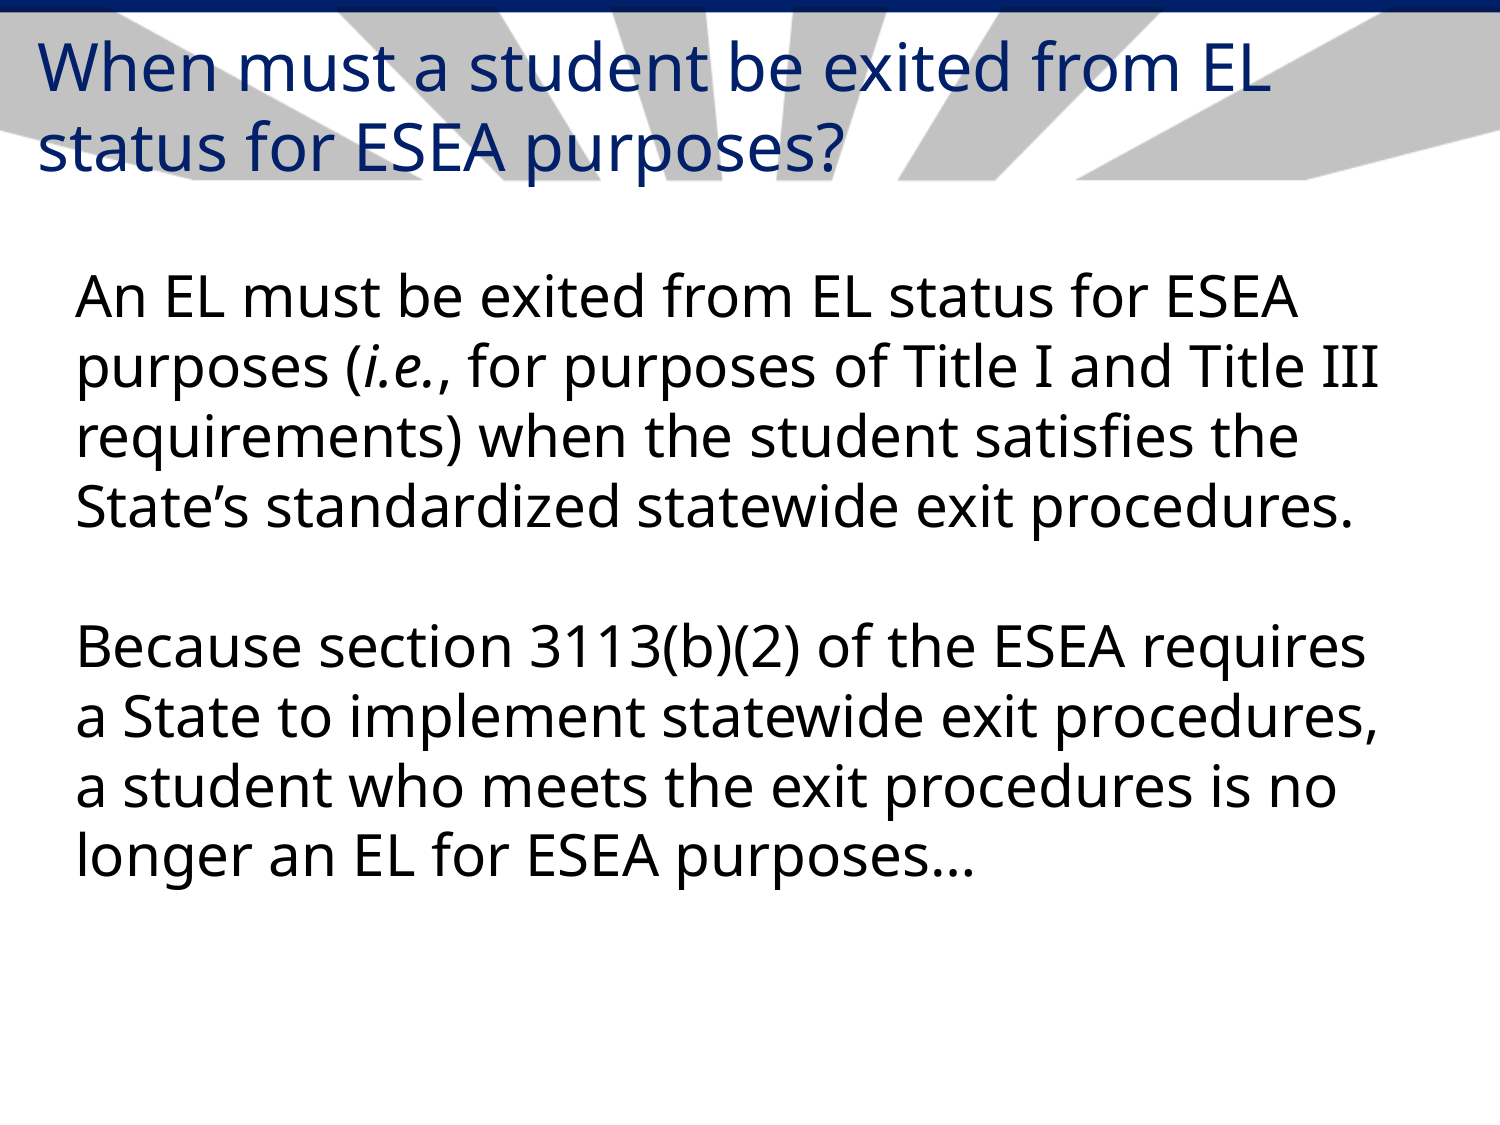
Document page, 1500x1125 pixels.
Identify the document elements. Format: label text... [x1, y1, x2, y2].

title When must a student be exited from EL status for ESEA purposes? [37, 24, 1463, 187]
picture [0, 6, 1500, 182]
list An EL must be exited from EL status for ESEA purposes (i.e., for purposes of Title I and Title III requirements) when the student satisfies the State’s standardized statewide exit procedures. Because section 3113(b)(2) of the ESEA requires a State to implement statewide exit procedures, a student who meets the exit procedures is no longer an EL for ESEA purposes… [75, 258, 1413, 966]
